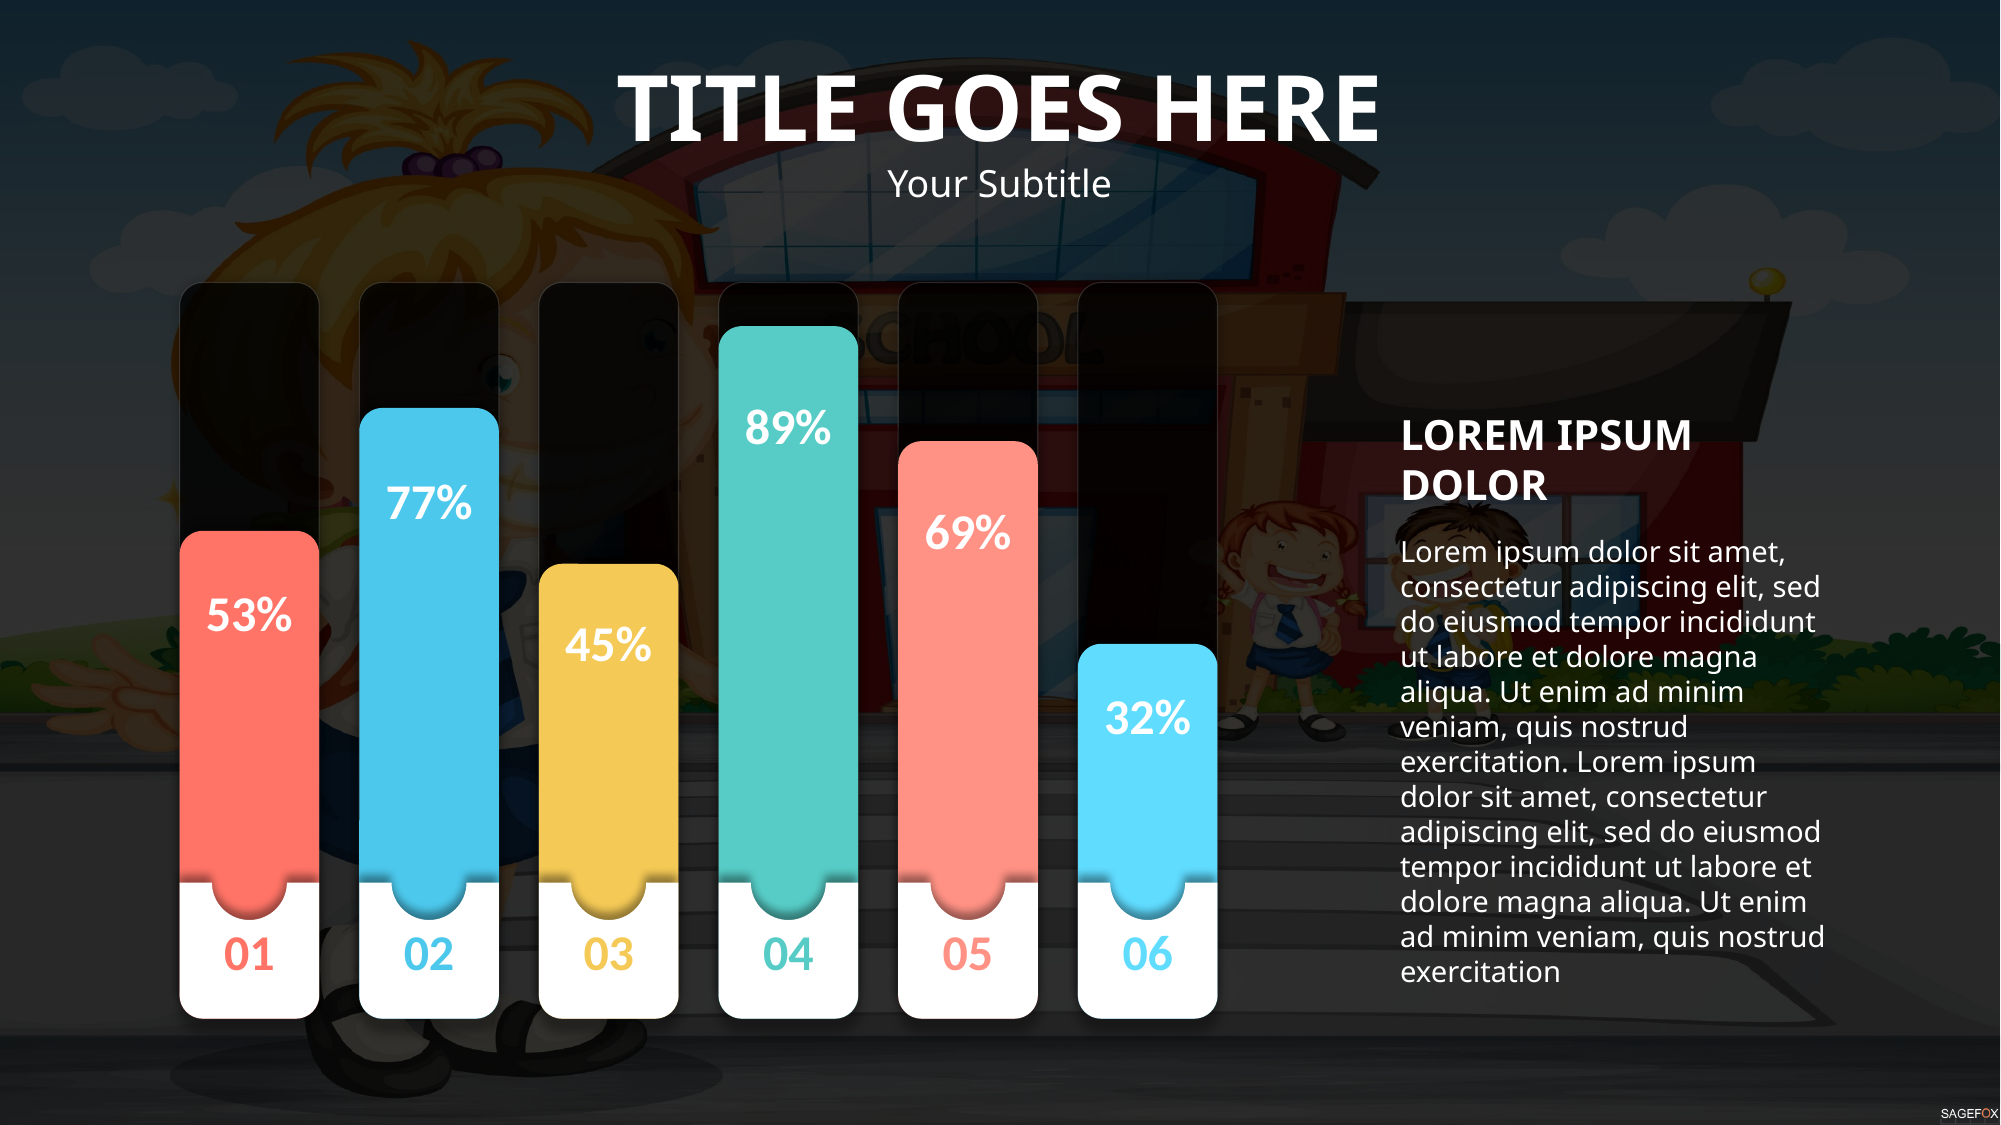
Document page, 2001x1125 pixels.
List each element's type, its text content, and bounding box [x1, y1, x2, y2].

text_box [718, 326, 859, 1019]
text_box LOREM IPSUM DOLOR Lorem ipsum dolor sit amet, consectetur adipiscing elit, sed do eiusmod tempor incididunt ut labore et dolore magna aliqua. Ut enim ad minim veniam, quis nostrud exercitation. Lorem ipsum dolor sit amet, consectetur adipiscing elit, sed do eiusmod tempor incididunt ut labore et dolore magna aliqua. Ut enim ad minim veniam, quis nostrud exercitation [1385, 400, 1849, 1076]
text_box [179, 530, 320, 1019]
text_box [717, 281, 860, 330]
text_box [1077, 643, 1218, 1019]
picture [0, 0, 2001, 1125]
text_box [1076, 281, 1219, 648]
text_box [359, 407, 499, 1019]
text_box [178, 281, 321, 535]
text_box [358, 281, 500, 410]
text_box [897, 281, 1039, 446]
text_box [538, 563, 679, 1019]
text_box [537, 281, 680, 568]
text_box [898, 441, 1038, 1019]
text_box TITLE GOES HERE Your Subtitle [548, 42, 1452, 212]
